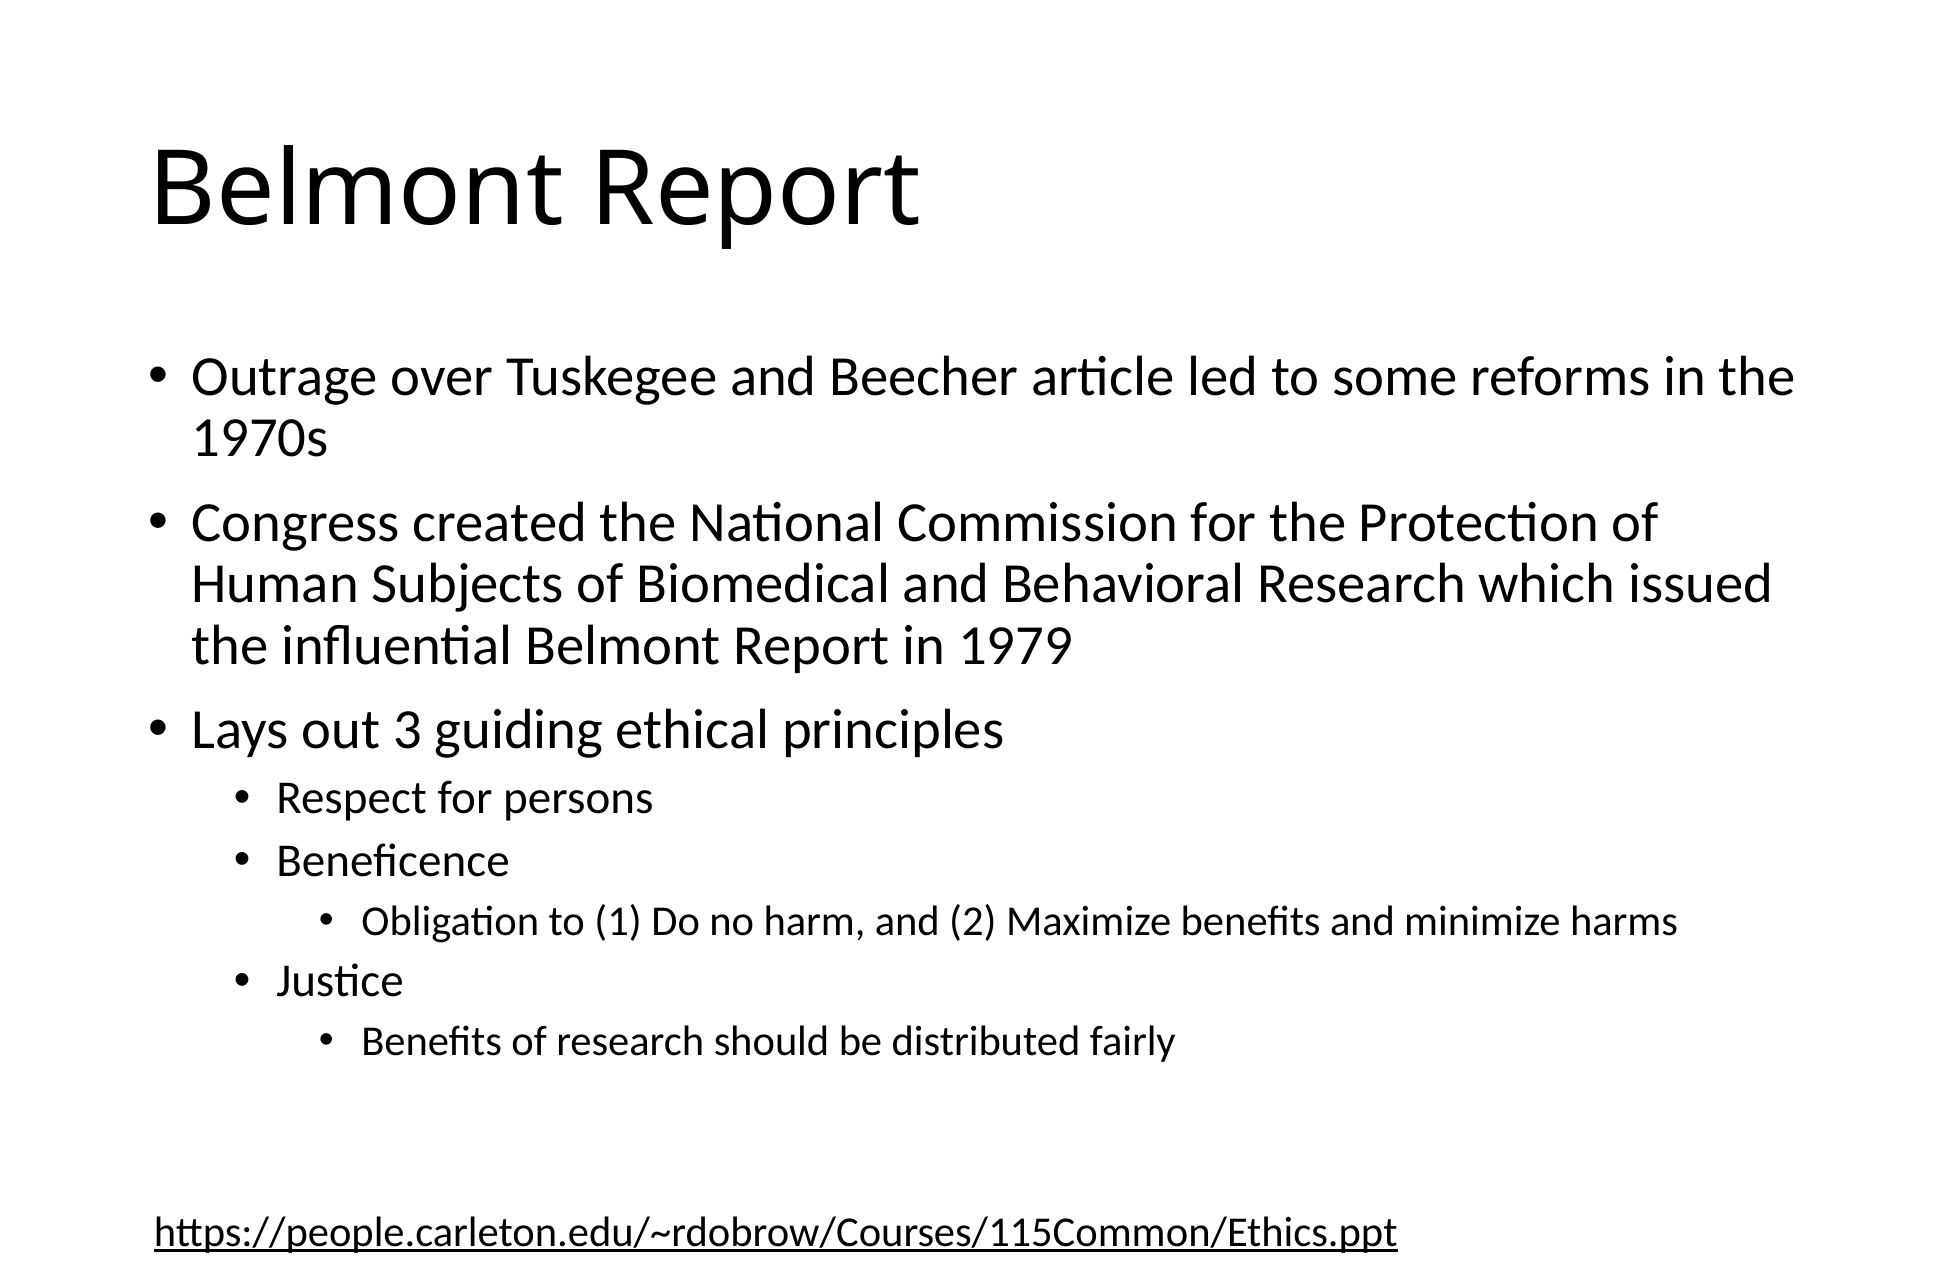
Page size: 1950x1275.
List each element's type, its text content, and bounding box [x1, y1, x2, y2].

title Belmont Report [134, 67, 1816, 315]
text_box https://people.carleton.edu/~rdobrow/Courses/115Common/Ethics.ppt [139, 1196, 1585, 1263]
list Outrage over Tuskegee and Beecher article led to some reforms in the 1970s Congress created the National Commission for the Protection of Human Subjects of Biomedical and Behavioral Research which issued the influential Belmont Report in 1979 Lays out 3 guiding ethical principles Respect for persons Beneficence Obligation to (1) Do no harm, and (2) Maximize benefits and minimize harms Justice Benefits of research should be distributed fairly [134, 339, 1816, 1149]
